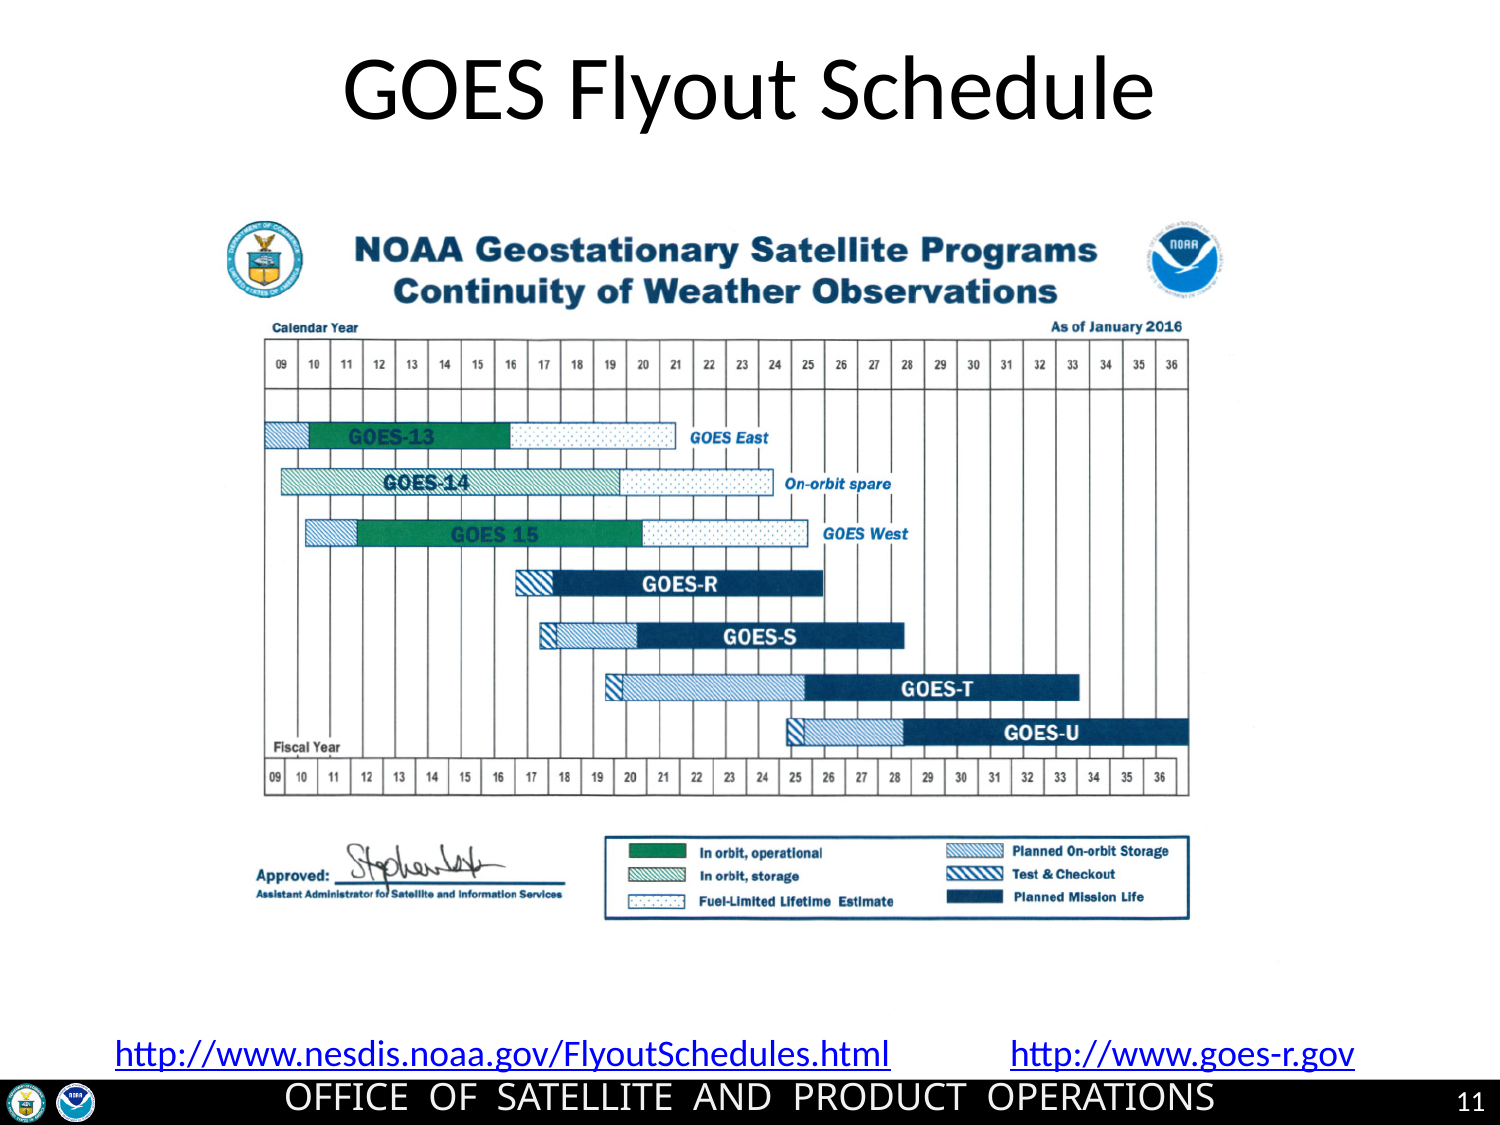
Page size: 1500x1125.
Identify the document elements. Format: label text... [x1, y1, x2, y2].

text_box http://www.nesdis.noaa.gov/FlyoutSchedules.html http://www.goes-r.gov [75, 1021, 1388, 1081]
title GOES Flyout Schedule [290, 3, 1210, 163]
picture [174, 164, 1288, 1023]
picture [56, 1083, 95, 1122]
picture [6, 1083, 46, 1123]
